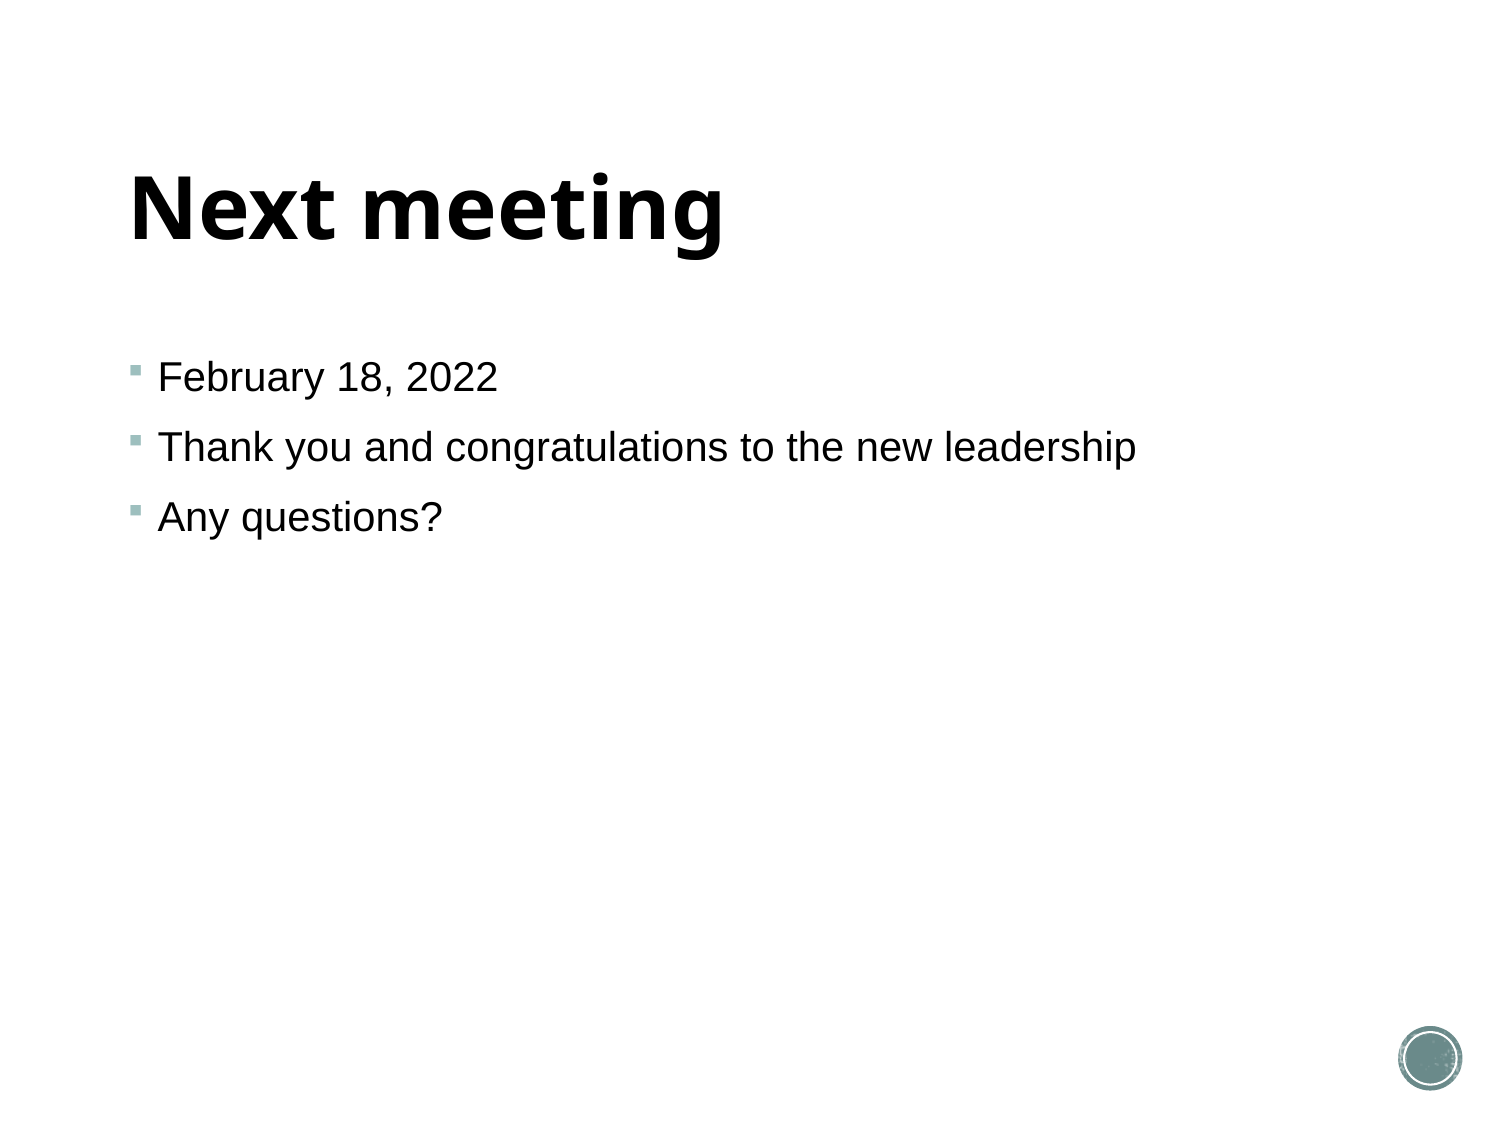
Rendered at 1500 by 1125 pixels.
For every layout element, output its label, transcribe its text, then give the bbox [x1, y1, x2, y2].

list February 18, 2022 Thank you and congratulations to the new leadership Any questions? [112, 348, 1388, 1013]
title Next meeting [112, 79, 1388, 344]
